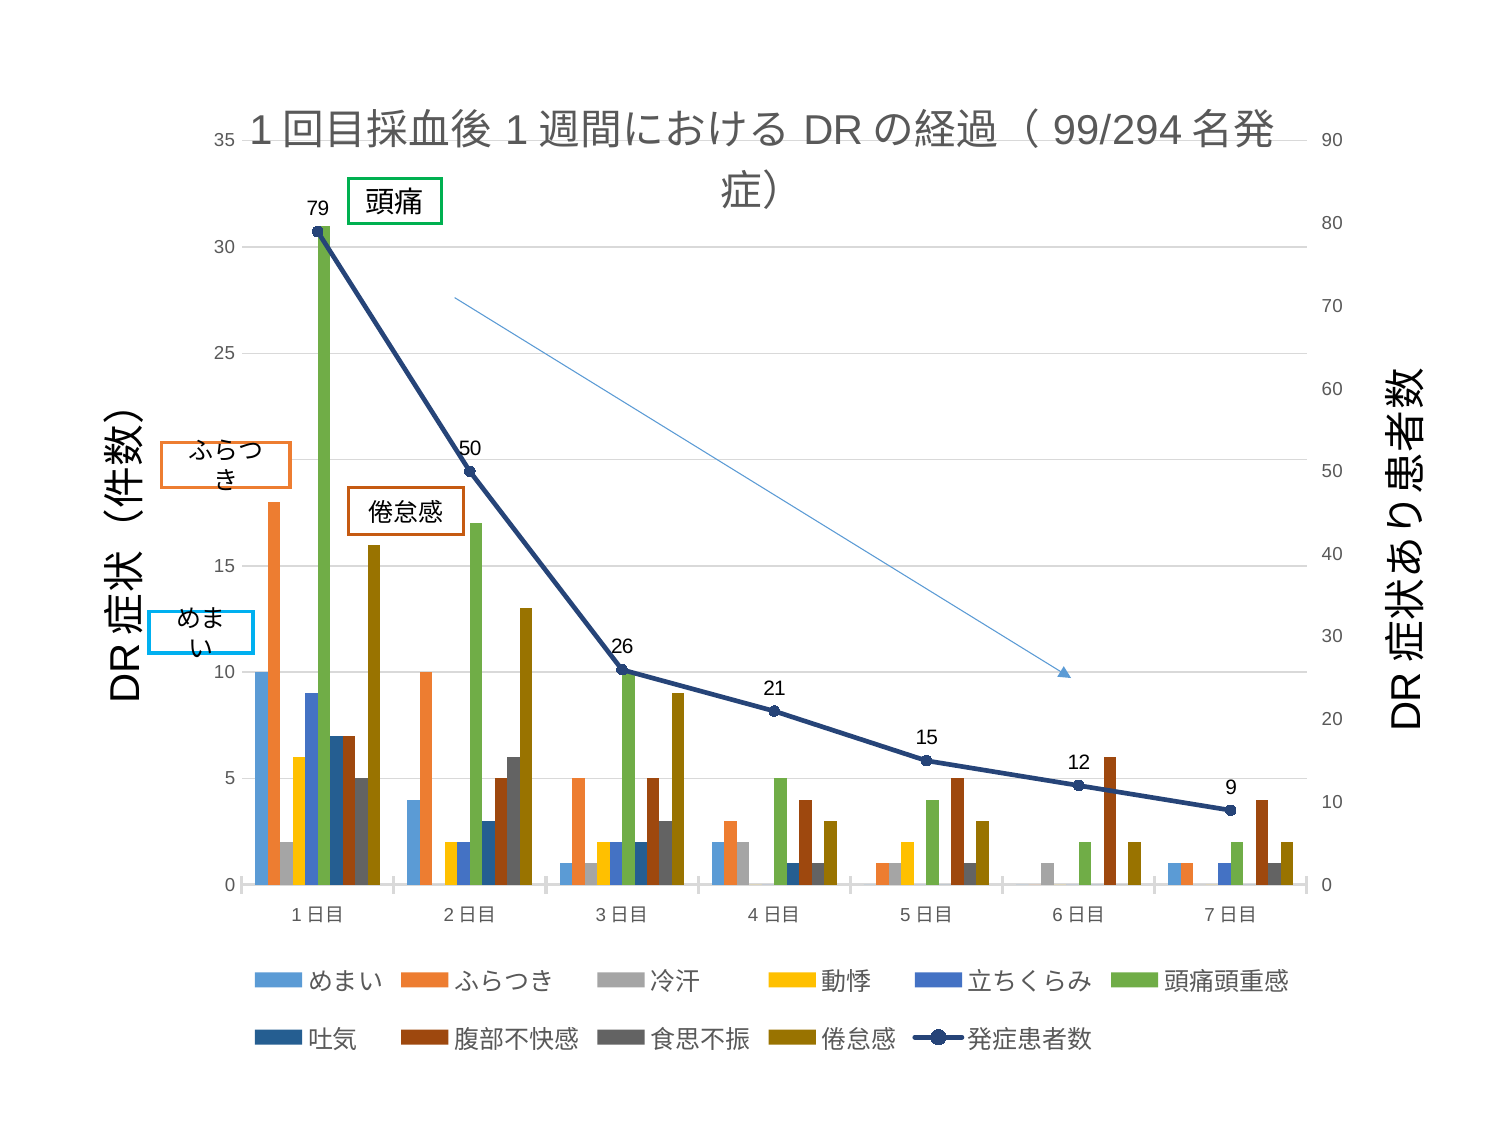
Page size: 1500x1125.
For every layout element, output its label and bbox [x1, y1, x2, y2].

text_box [454, 297, 1071, 678]
chart [72, 55, 1453, 1092]
